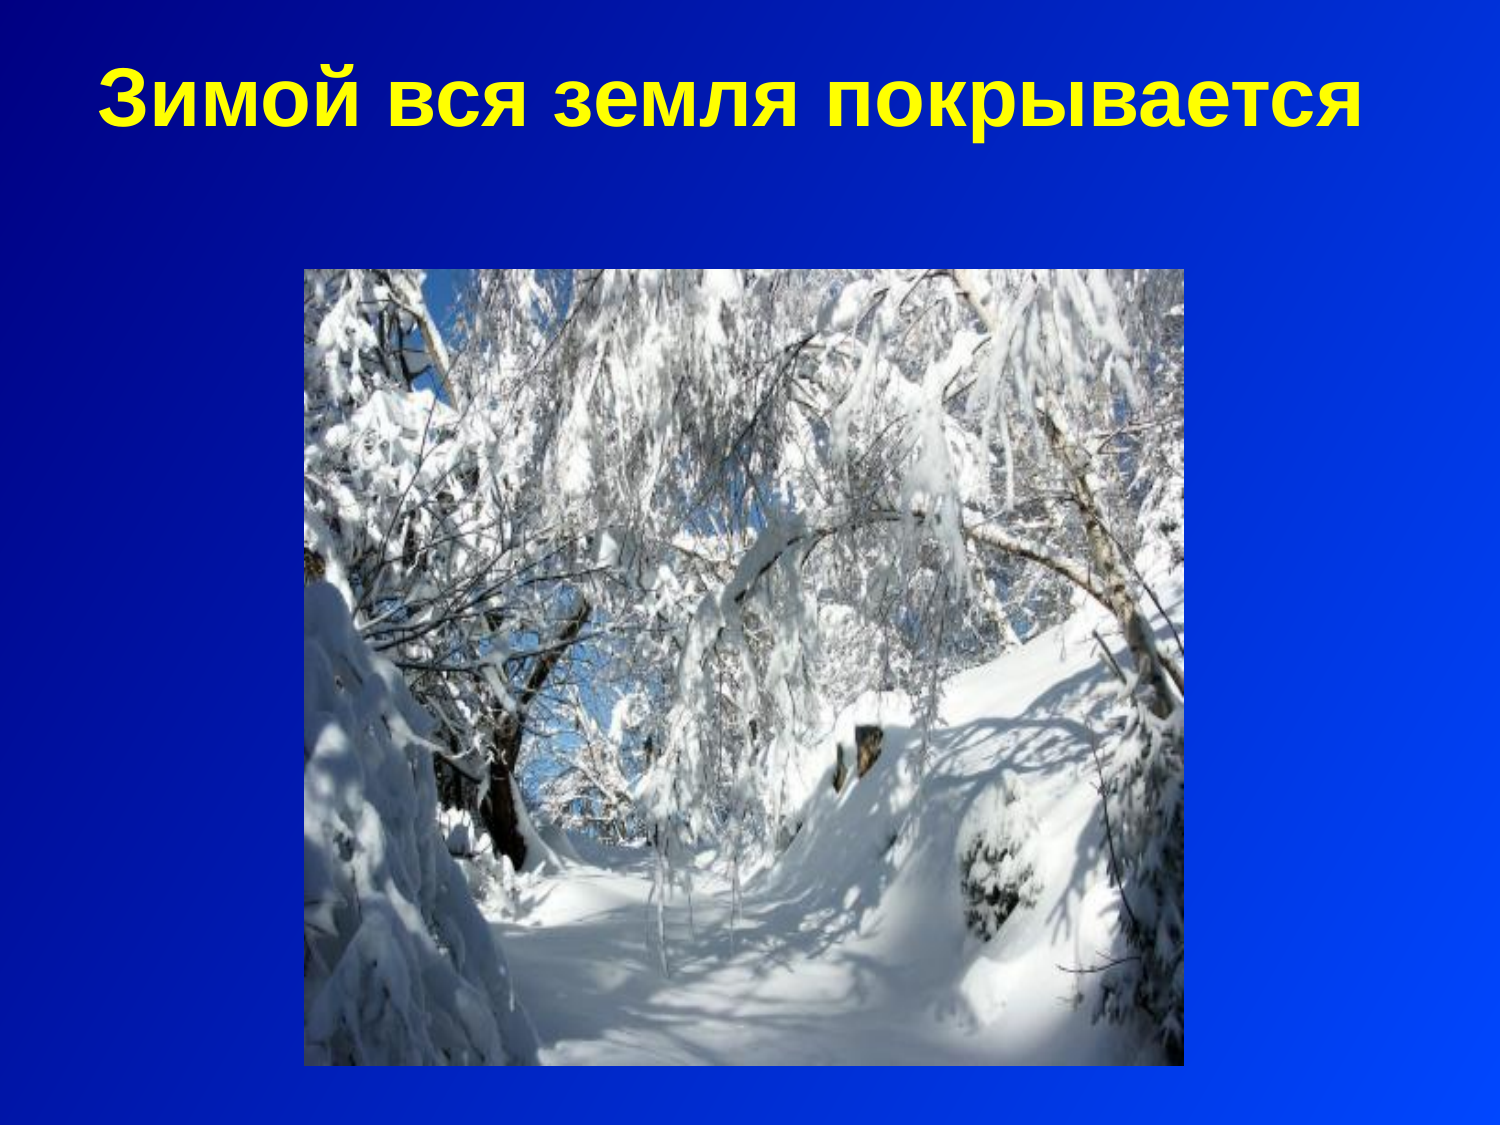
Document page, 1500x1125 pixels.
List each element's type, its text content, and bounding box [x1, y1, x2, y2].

list Зимой вся земля покрывается снегом [82, 35, 1383, 223]
picture [304, 269, 1184, 1067]
